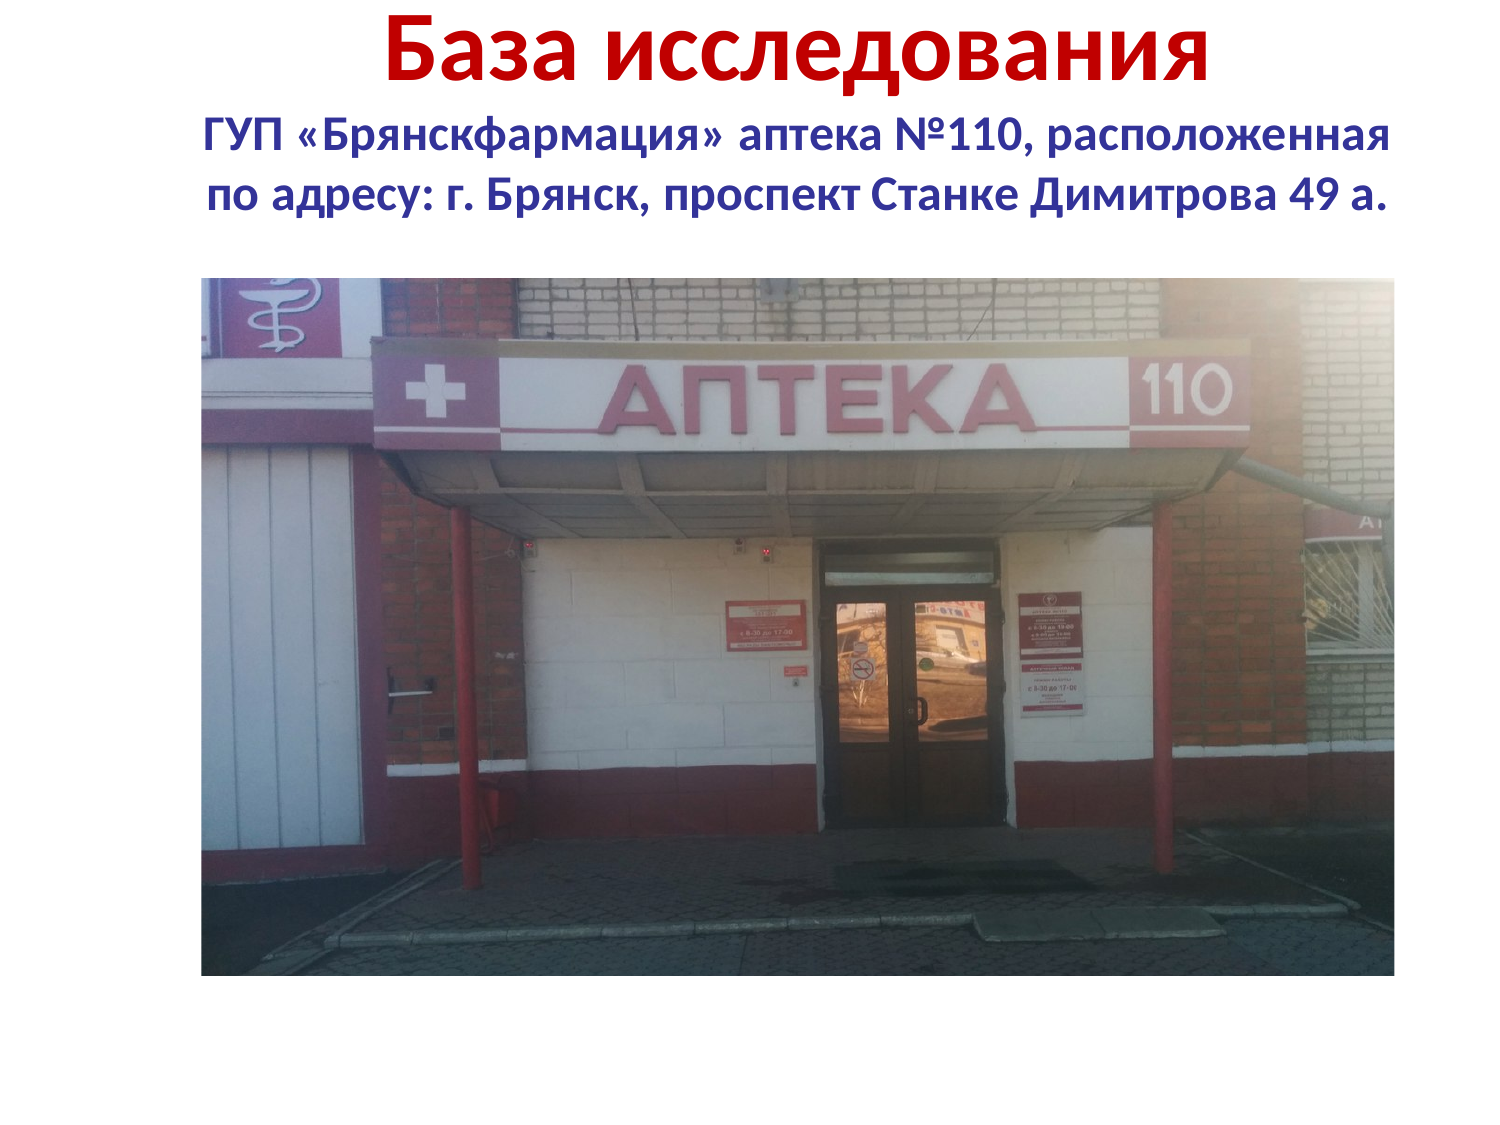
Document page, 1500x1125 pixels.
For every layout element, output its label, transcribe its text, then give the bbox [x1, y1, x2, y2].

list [201, 278, 1395, 977]
title База исследования ГУП «Брянскфармация» аптека №110, расположенная по адресу: г. Брянск, проспект Станке Димитрова 49 а. [159, 101, 1437, 229]
